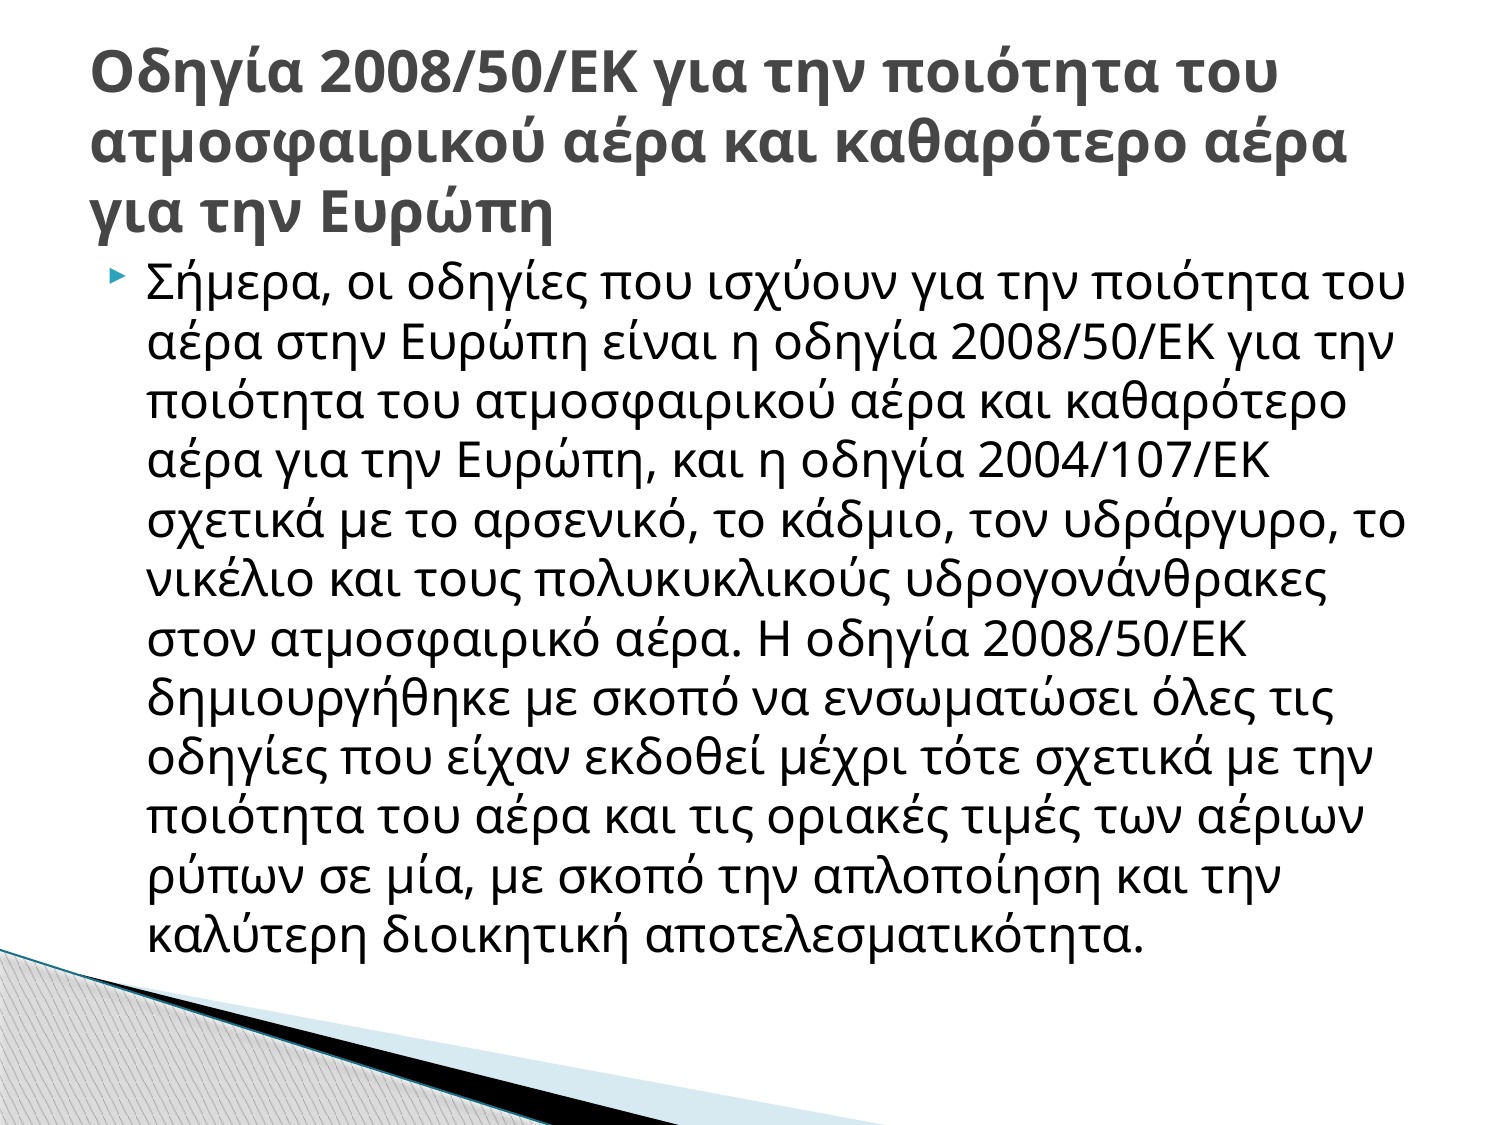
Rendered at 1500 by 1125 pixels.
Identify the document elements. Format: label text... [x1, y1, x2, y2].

list Σήμερα, οι οδηγίες που ισχύουν για την ποιότητα του αέρα στην Ευρώπη είναι η οδηγία 2008/50/ΕΚ για την ποιότητα του ατμοσφαιρικού αέρα και καθαρότερο αέρα για την Ευρώπη, και η οδηγία 2004/107/ΕΚ σχετικά με το αρσενικό, το κάδμιο, τον υδράργυρο, το νικέλιο και τους πολυκυκλικούς υδρογονάνθρακες στον ατμοσφαιρικό αέρα. Η οδηγία 2008/50/ΕΚ δημιουργήθηκε με σκοπό να ενσωματώσει όλες τις οδηγίες που είχαν εκδοθεί μέχρι τότε σχετικά με την ποιότητα του αέρα και τις οριακές τιμές των αέριων ρύπων σε μία, με σκοπό την απλοποίηση και την καλύτερη διοικητική αποτελεσματικότητα. [75, 243, 1425, 986]
title Οδηγία 2008/50/ΕΚ για την ποιότητα του ατμοσφαιρικού αέρα και καθαρότερο αέρα για την Ευρώπη [75, 45, 1425, 233]
